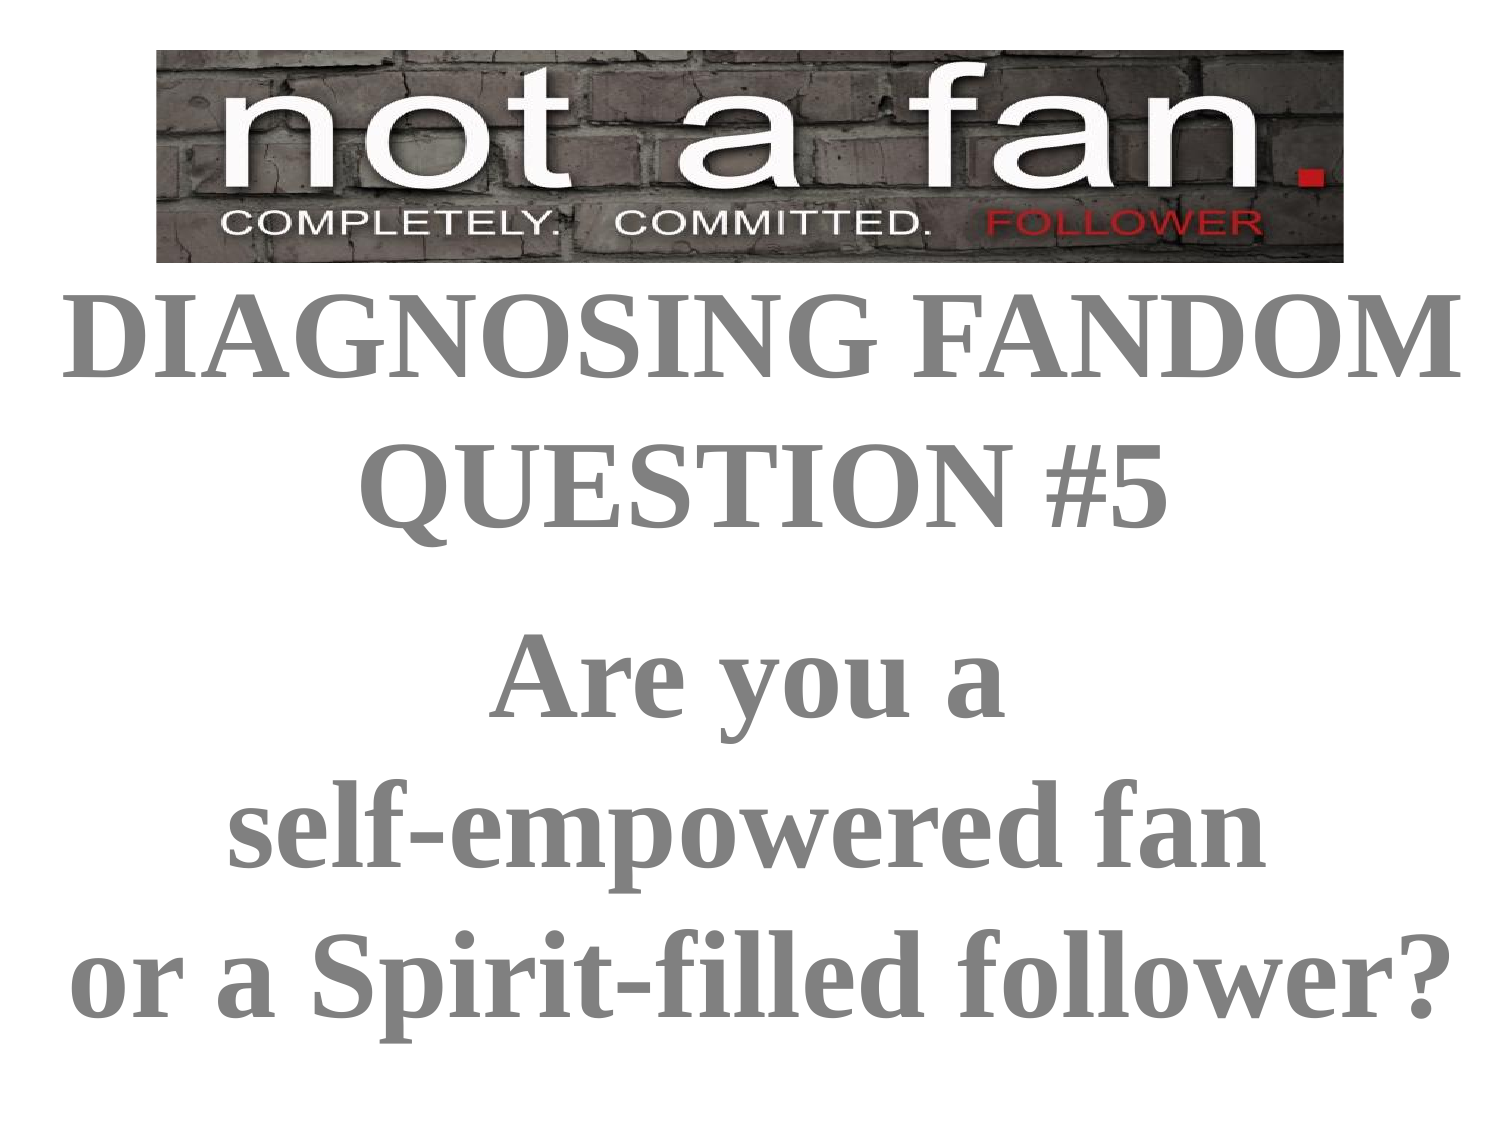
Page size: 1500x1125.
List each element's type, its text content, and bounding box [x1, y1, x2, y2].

picture [155, 49, 1344, 263]
text_box DIAGNOSING FANDOM QUESTION #5 Are you a self-empowered fan or a Spirit-filled follower? [13, 245, 1500, 1051]
